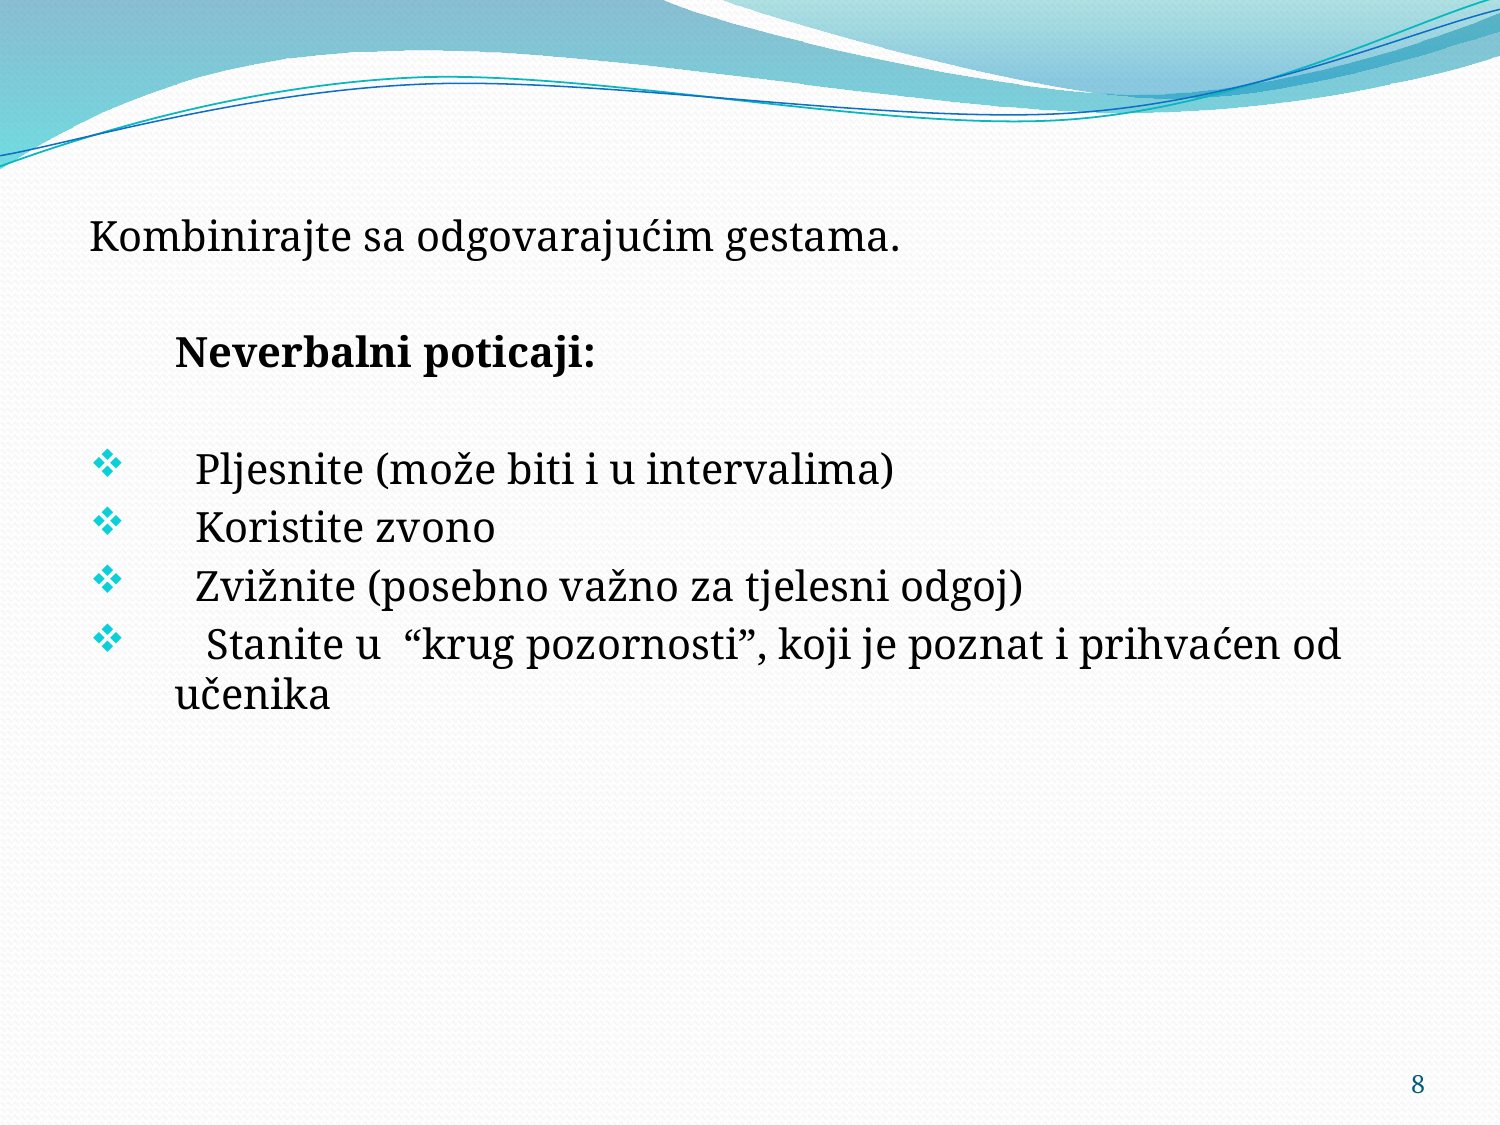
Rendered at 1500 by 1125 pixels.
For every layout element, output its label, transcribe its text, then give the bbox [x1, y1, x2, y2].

list Kombinirajte sa odgovarajućim gestama. Neverbalni poticaji: Pljesnite (može biti i u intervalima) Koristite zvono Zvižnite (posebno važno za tjelesni odgoj) Stanite u “krug pozornosti”, koji je poznat i prihvaćen od učenika [75, 128, 1425, 1038]
slide_number 8 [1299, 1042, 1425, 1103]
